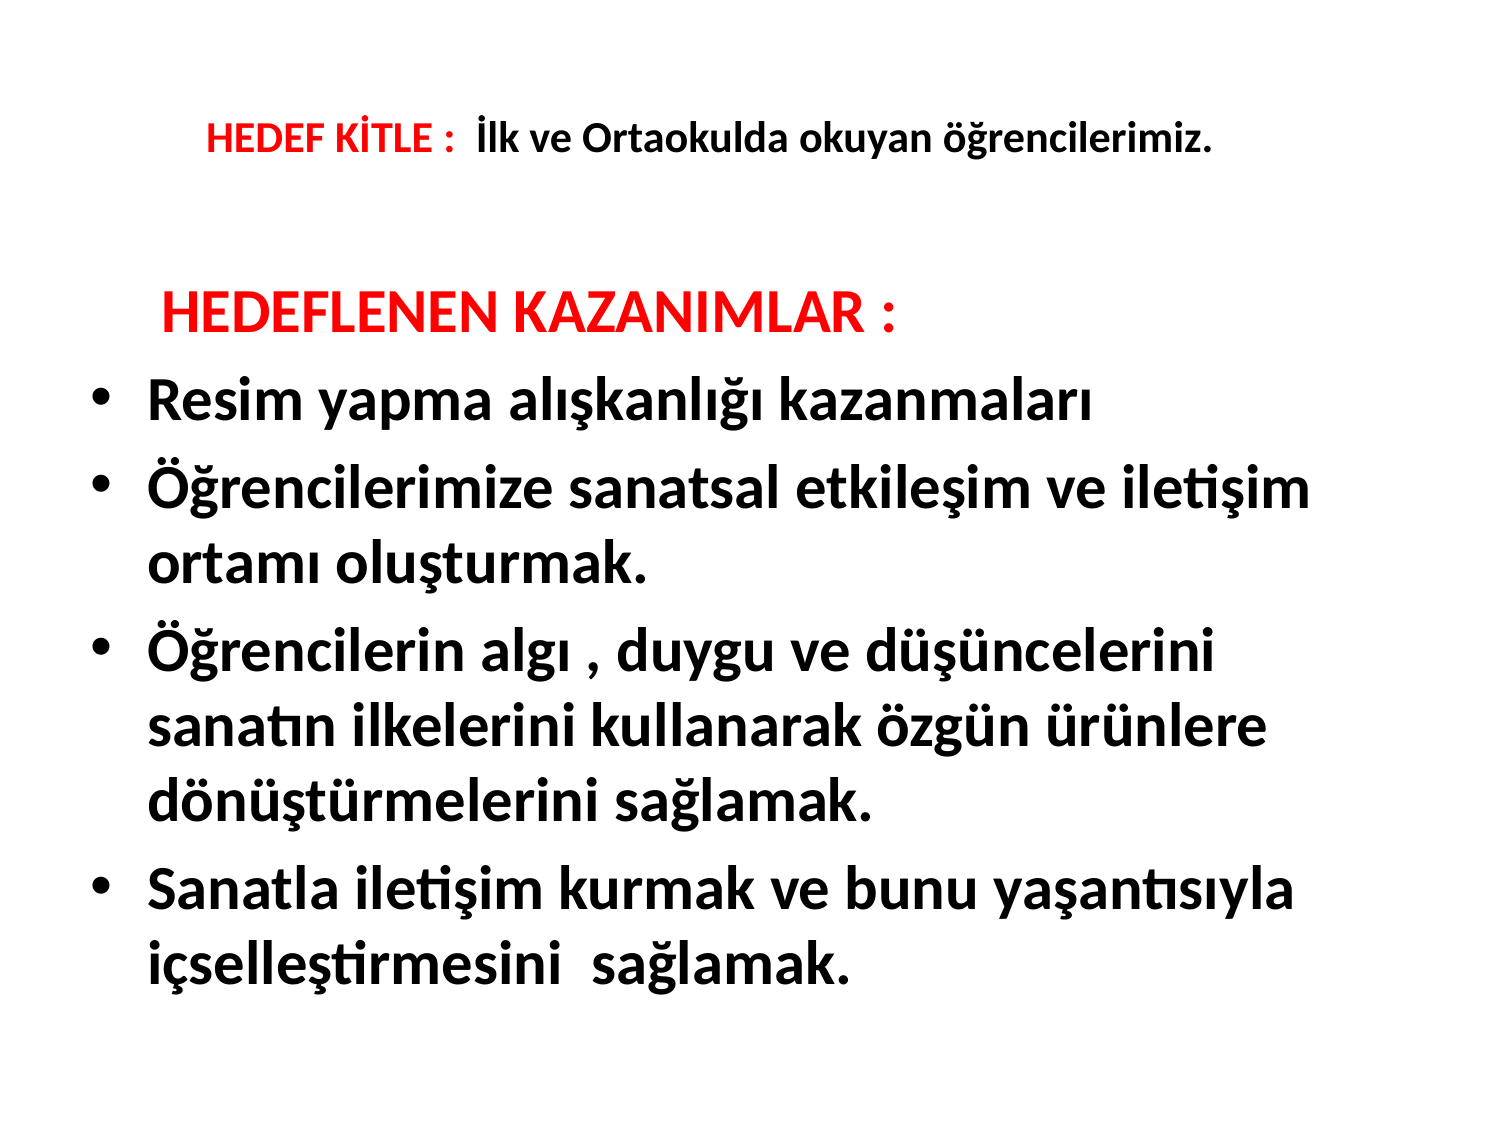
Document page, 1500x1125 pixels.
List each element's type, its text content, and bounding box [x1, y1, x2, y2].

title HEDEF KİTLE : İlk ve Ortaokulda okuyan öğrencilerimiz. [35, 46, 1386, 235]
list HEDEFLENEN KAZANIMLAR : Resim yapma alışkanlığı kazanmaları Öğrencilerimize sanatsal etkileşim ve iletişim ortamı oluşturmak. Öğrencilerin algı , duygu ve düşüncelerini sanatın ilkelerini kullanarak özgün ürünlere dönüştürmelerini sağlamak. Sanatla iletişim kurmak ve bunu yaşantısıyla içselleştirmesini sağlamak. [75, 262, 1425, 1005]
